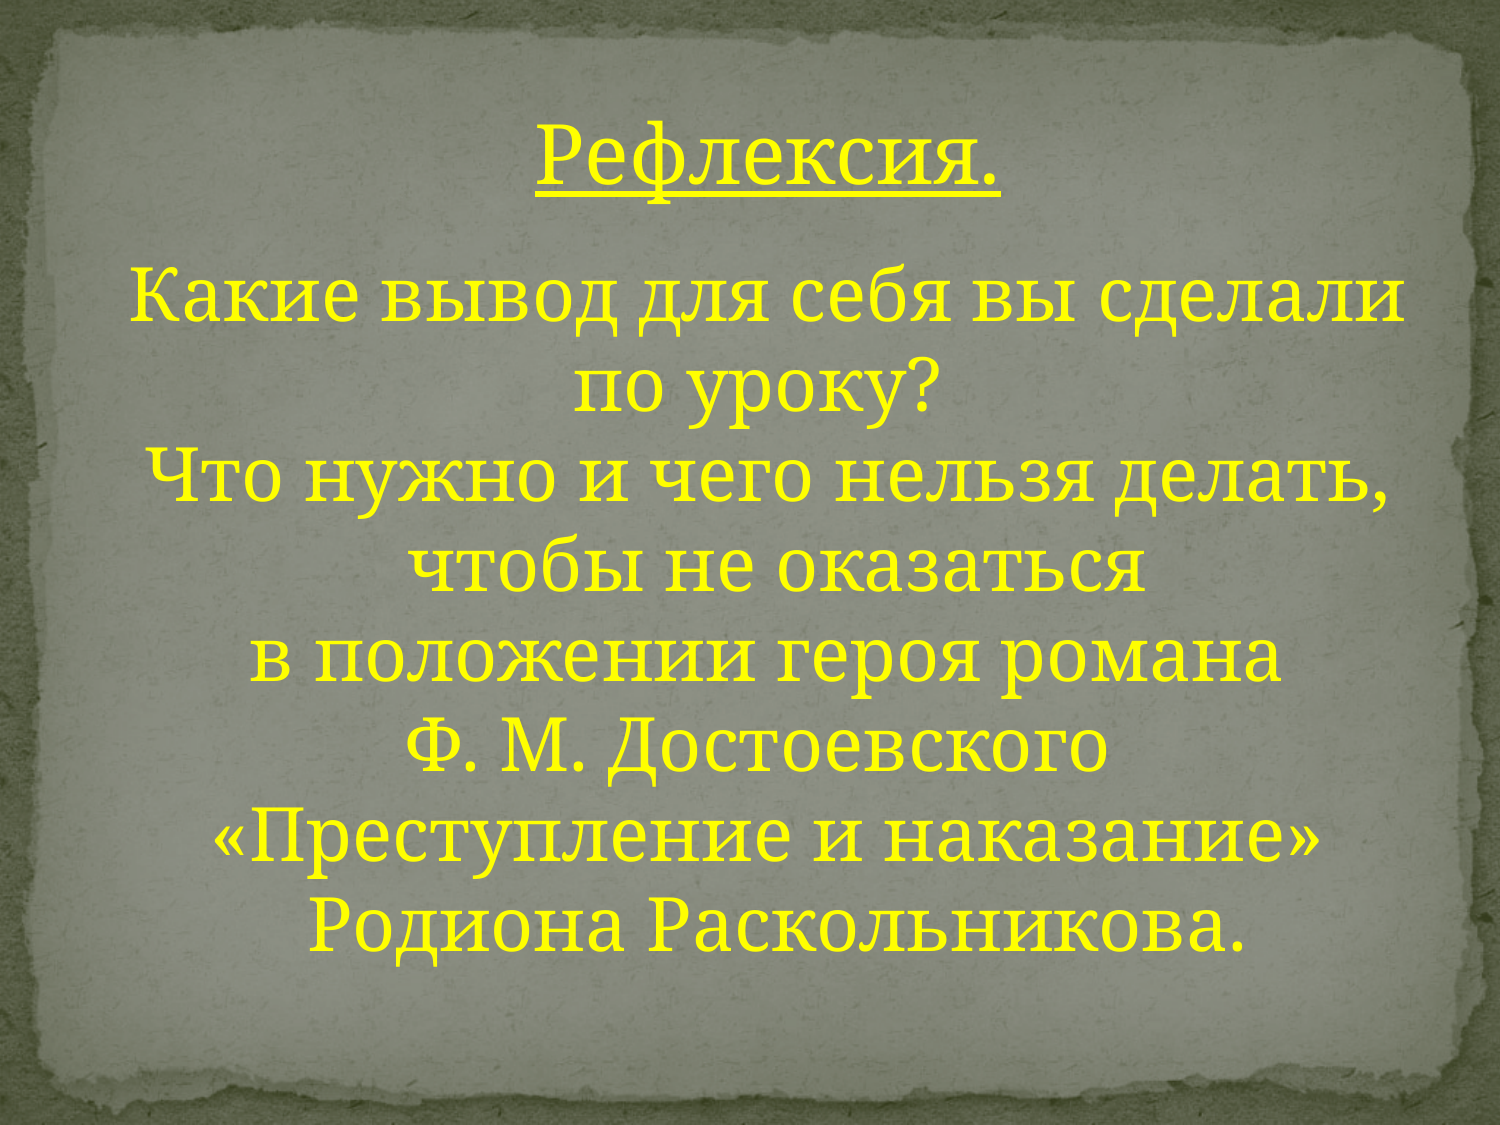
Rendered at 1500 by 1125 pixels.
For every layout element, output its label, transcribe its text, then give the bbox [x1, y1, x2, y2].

text_box Рефлексия. Какие вывод для себя вы сделали по уроку? Что нужно и чего нельзя делать, чтобы не оказаться в положении героя романа Ф. М. Достоевского «Преступление и наказание» Родиона Раскольникова. [93, 93, 1442, 974]
